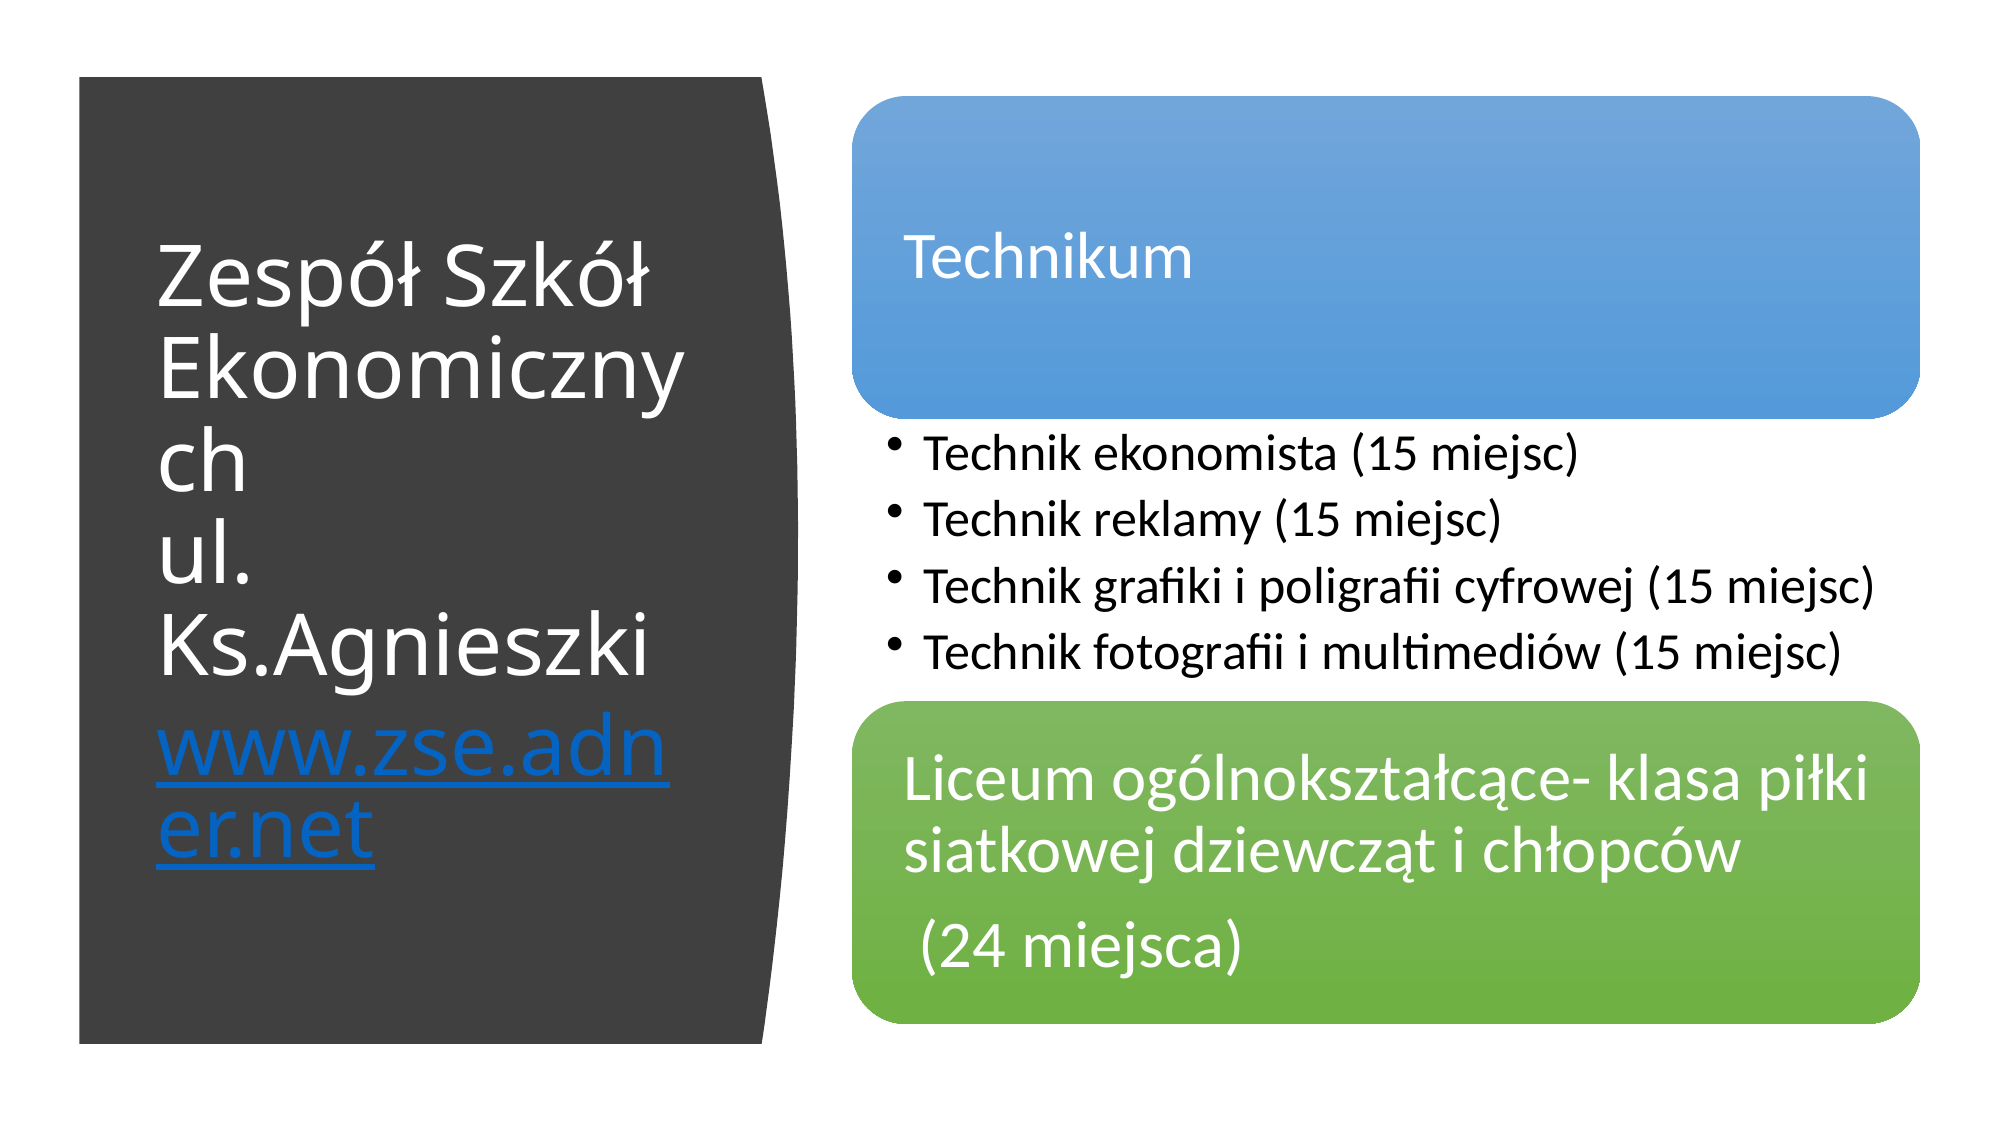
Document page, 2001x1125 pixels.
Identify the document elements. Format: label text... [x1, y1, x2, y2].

title Zespół Szkół Ekonomicznych ul. Ks.Agnieszki www.zse.adner.net [141, 166, 702, 953]
text_box [78, 76, 800, 1045]
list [852, 77, 1921, 1043]
